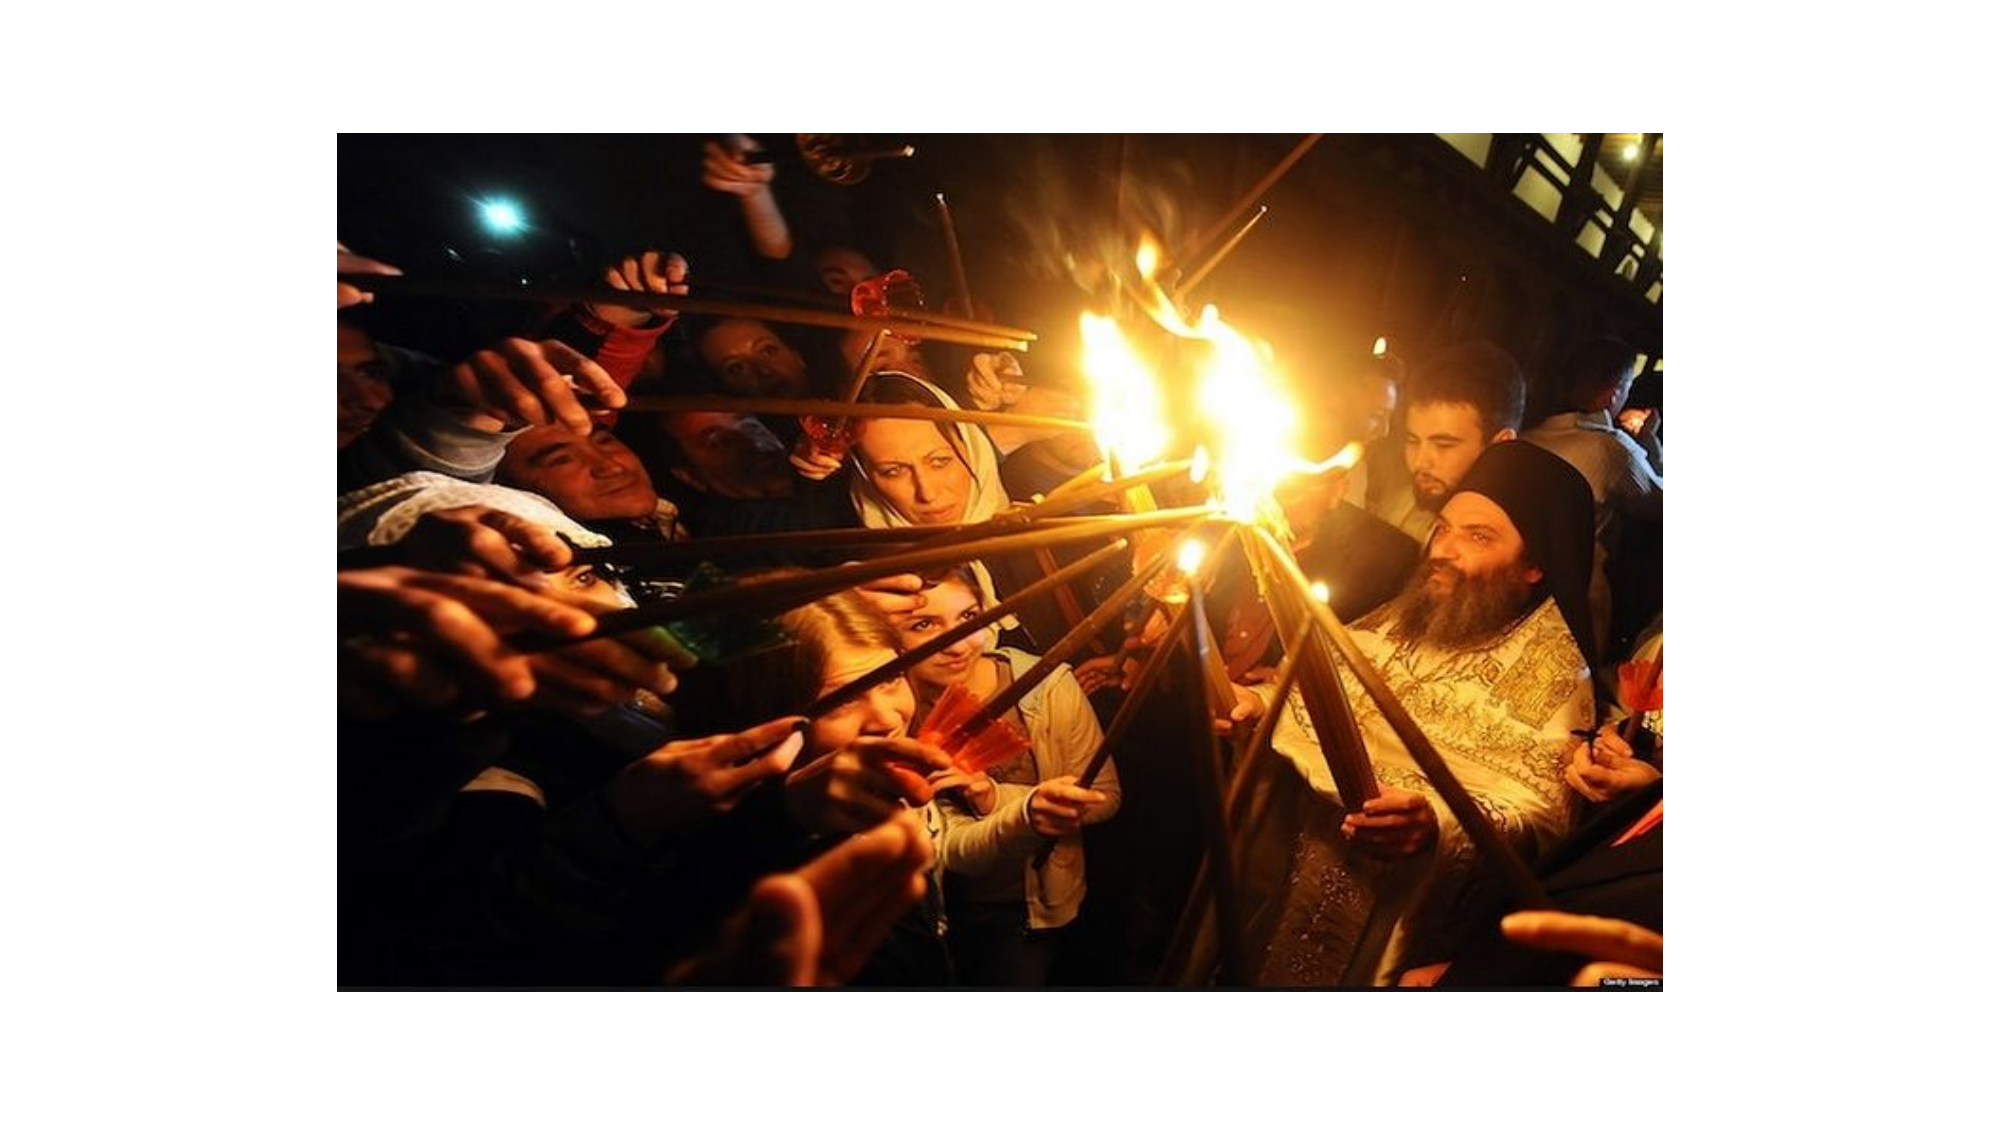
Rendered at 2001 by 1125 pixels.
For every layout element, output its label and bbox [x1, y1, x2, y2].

picture [337, 133, 1663, 992]
